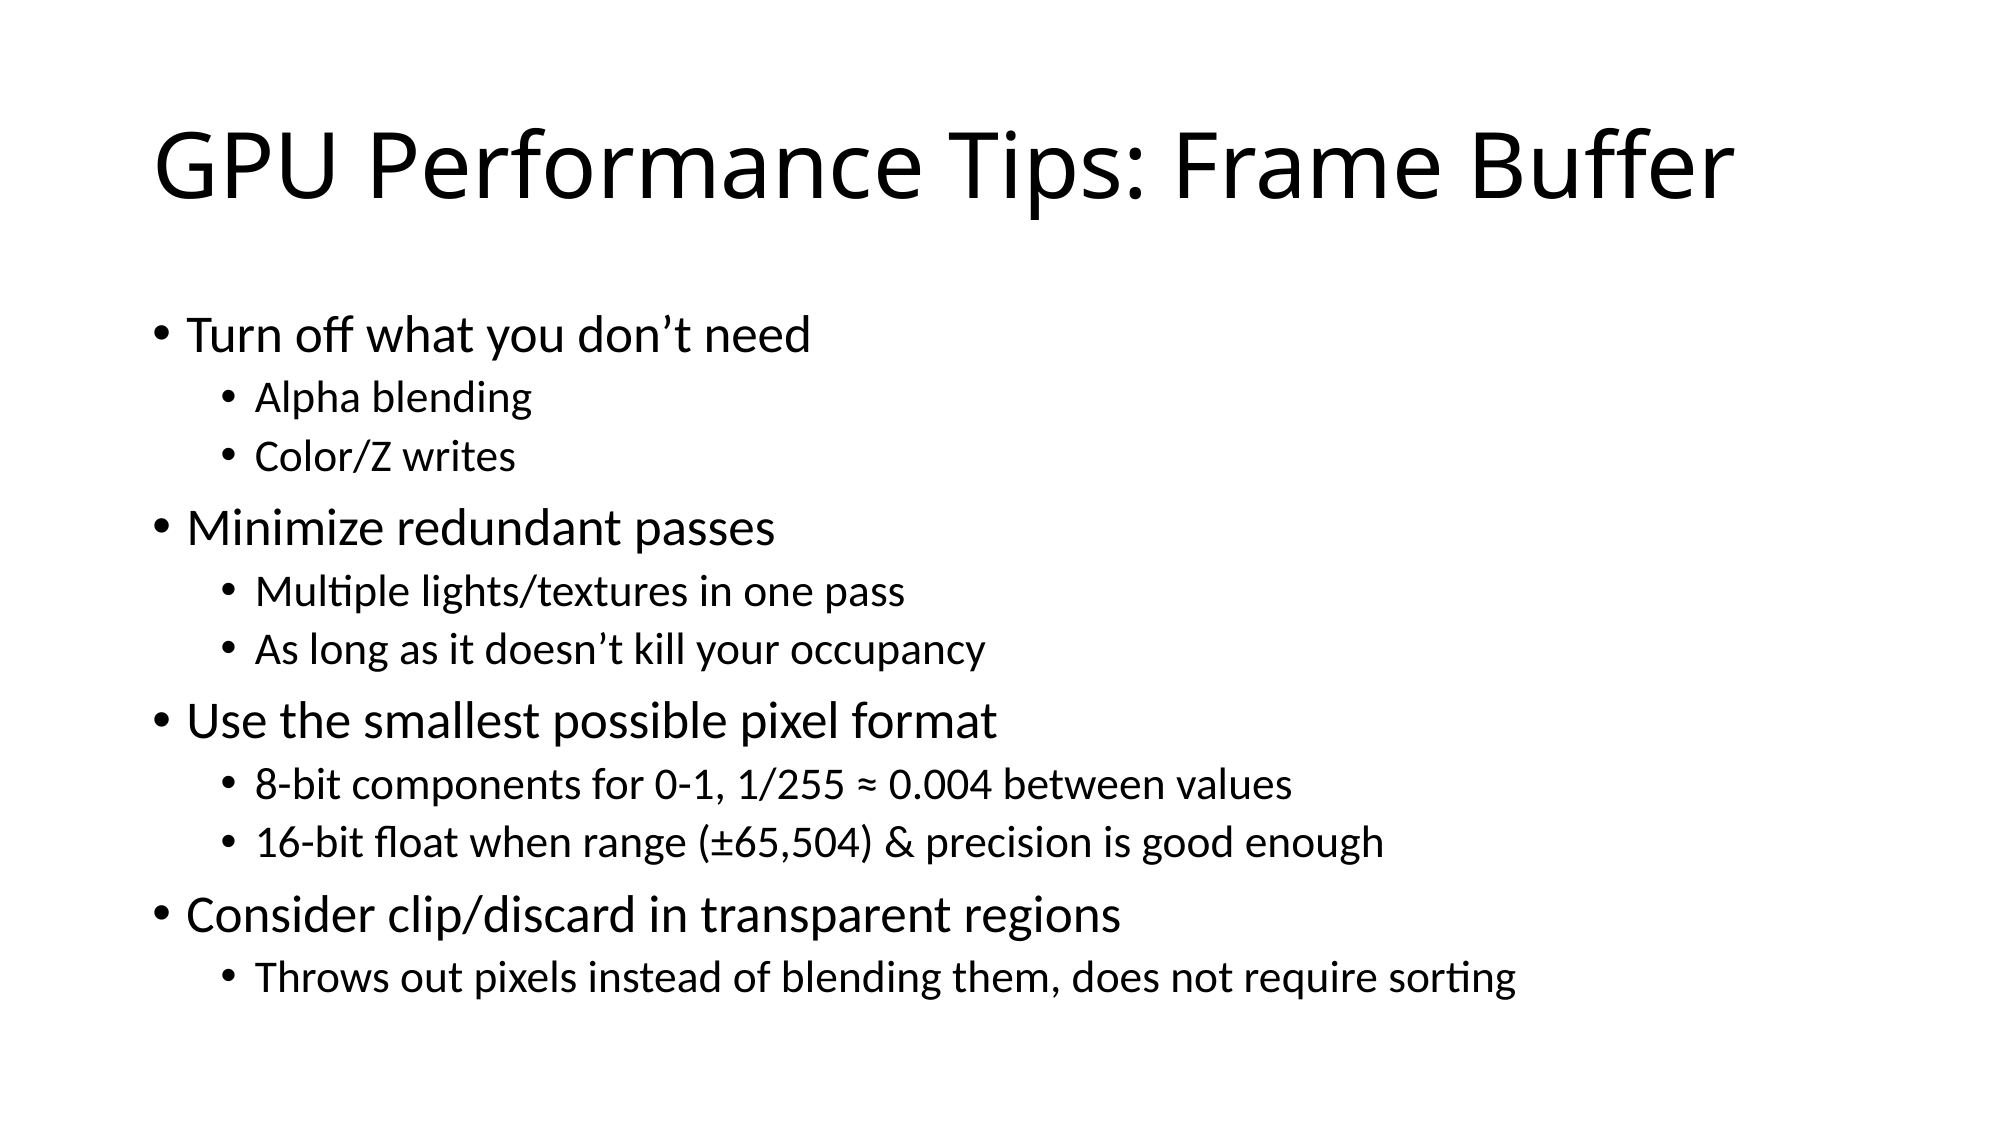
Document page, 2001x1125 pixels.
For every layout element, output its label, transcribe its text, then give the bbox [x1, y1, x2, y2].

title GPU Performance Tips: Frame Buffer [137, 59, 1863, 278]
list Turn off what you don’t need Alpha blending Color/Z writes Minimize redundant passes Multiple lights/textures in one pass As long as it doesn’t kill your occupancy Use the smallest possible pixel format 8-bit components for 0-1, 1/255 ≈ 0.004 between values 16-bit float when range (±65,504) & precision is good enough Consider clip/discard in transparent regions Throws out pixels instead of blending them, does not require sorting [137, 299, 1863, 1014]
